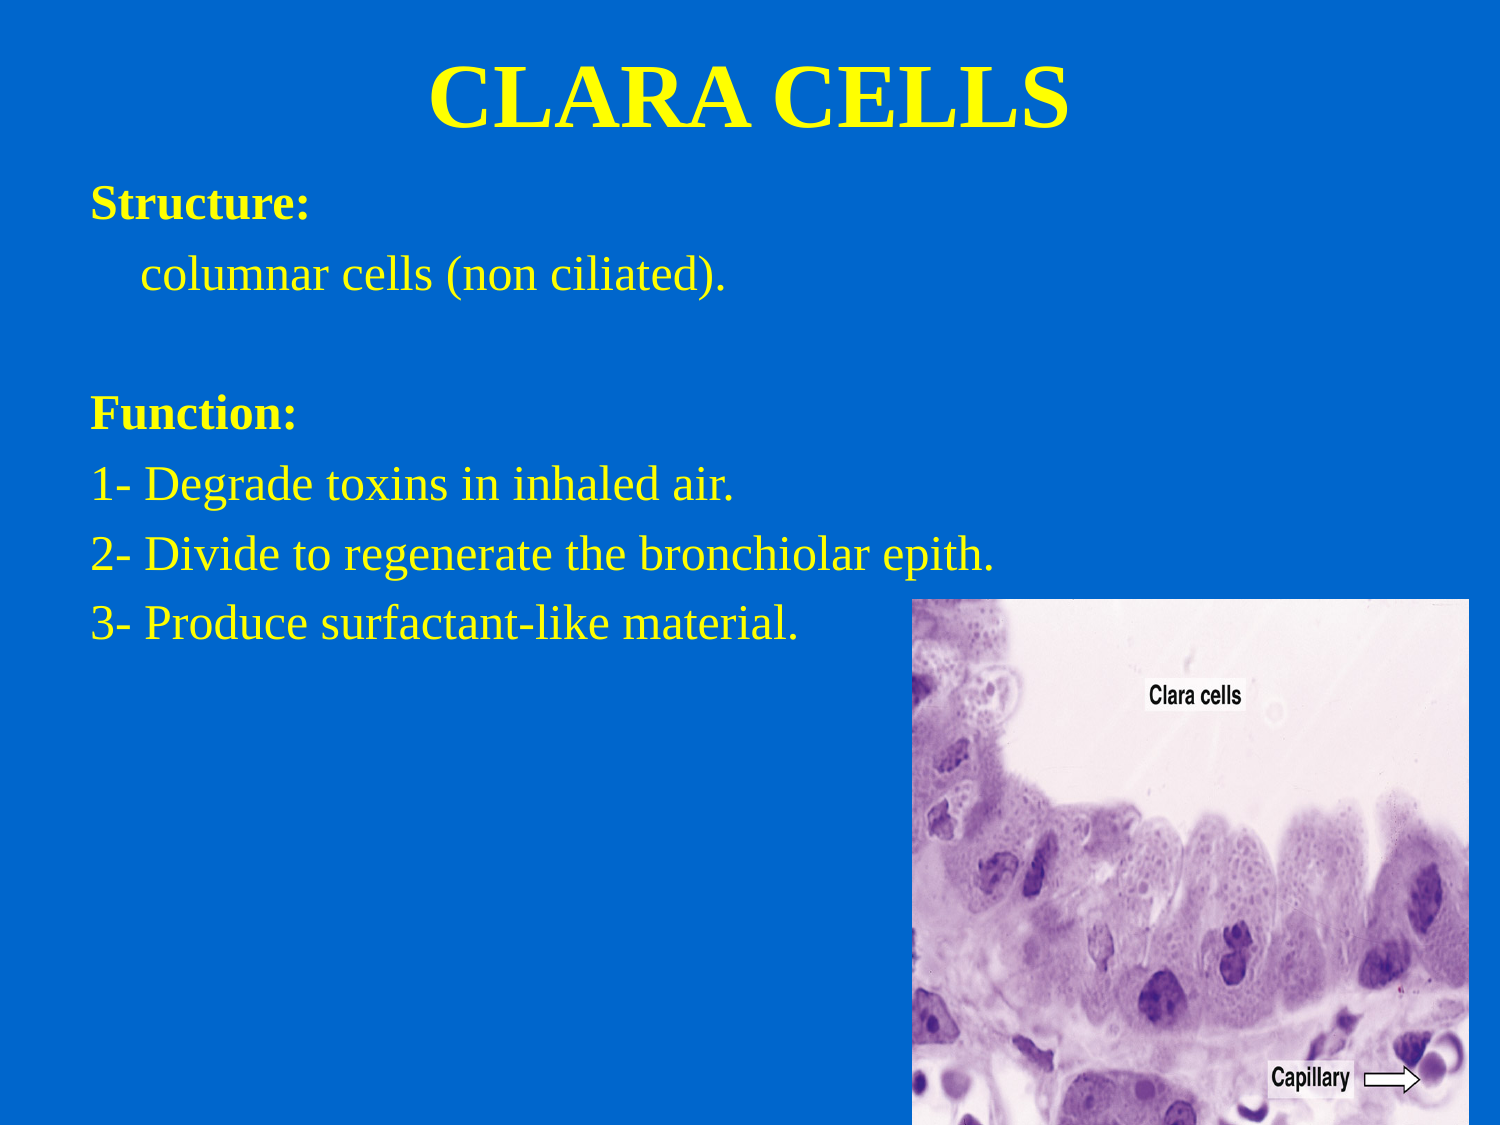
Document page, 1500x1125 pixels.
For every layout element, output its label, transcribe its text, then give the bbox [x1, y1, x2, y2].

list Structure: columnar cells (non ciliated). Function: 1- Degrade toxins in inhaled air. 2- Divide to regenerate the bronchiolar epith. 3- Produce surfactant-like material. [75, 162, 1425, 1005]
title CLARA CELLS [75, 45, 1425, 138]
picture [912, 599, 1469, 1125]
